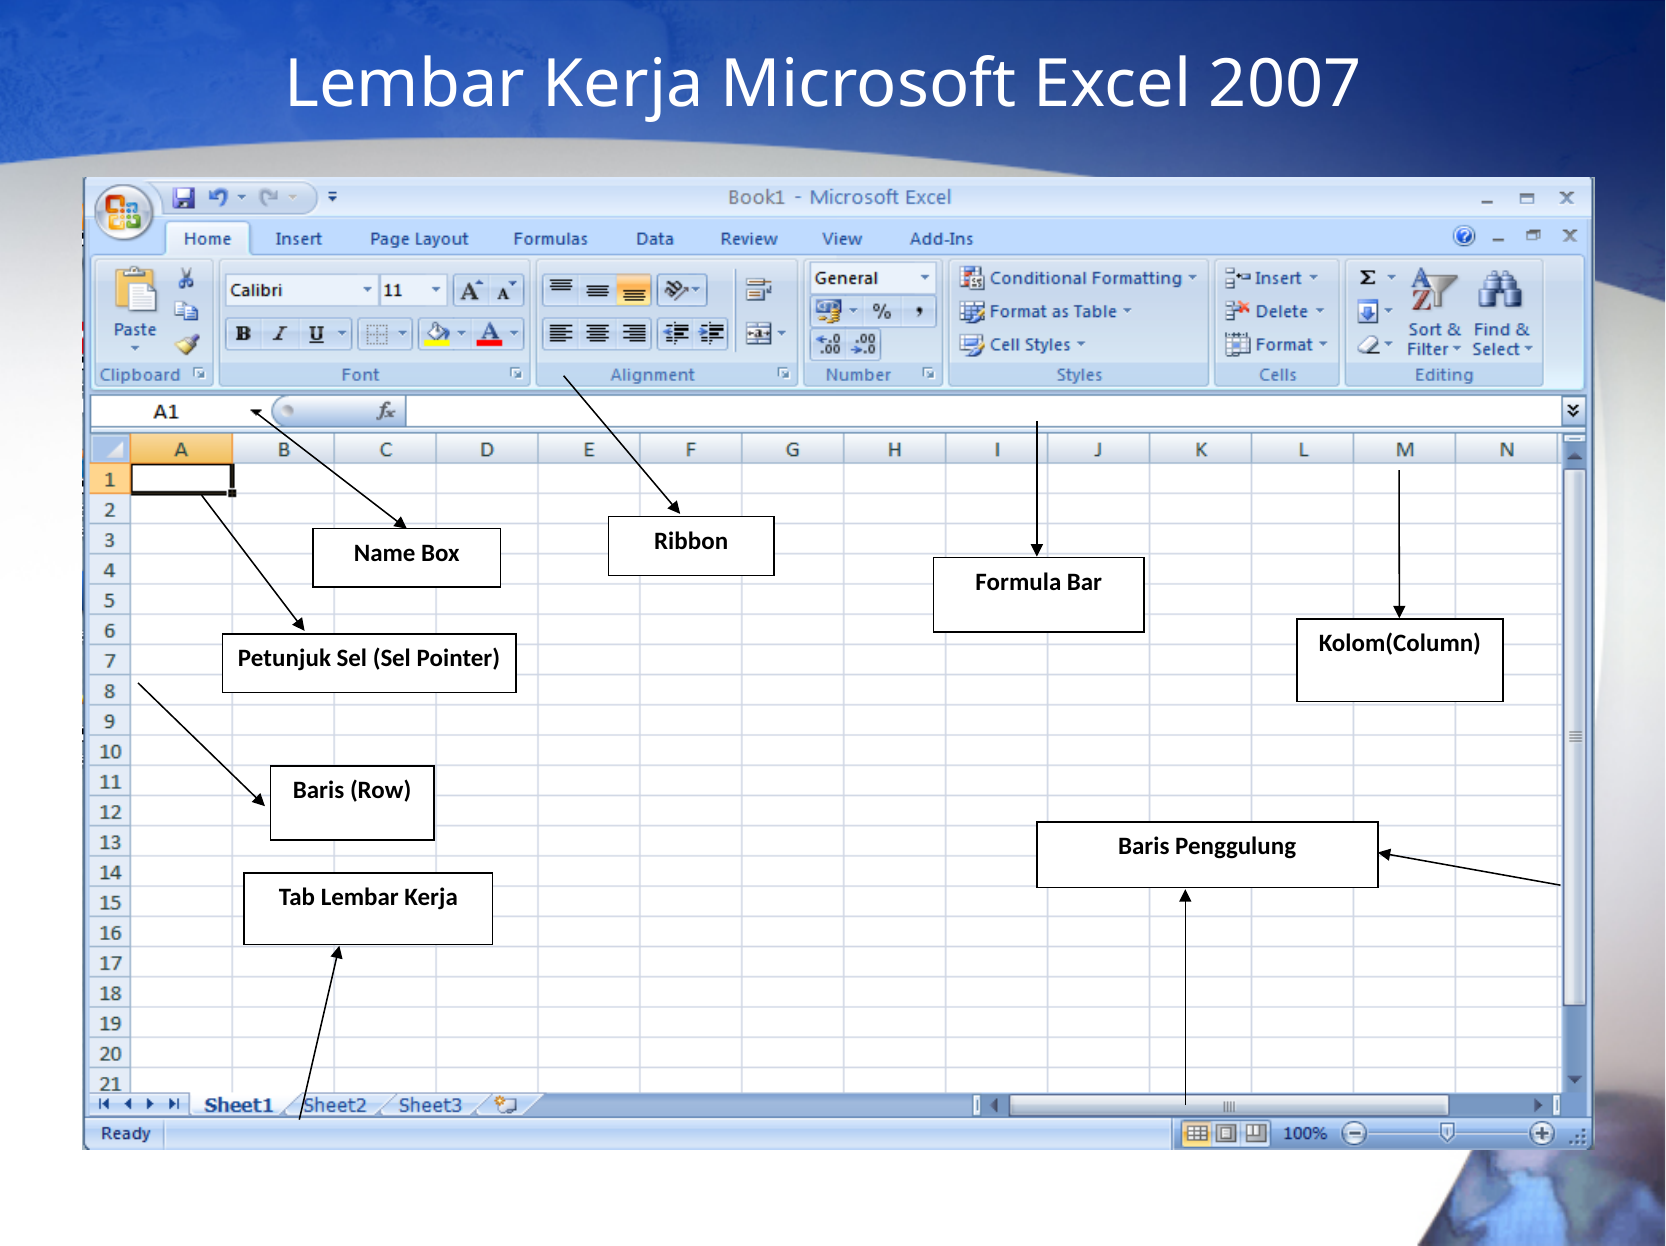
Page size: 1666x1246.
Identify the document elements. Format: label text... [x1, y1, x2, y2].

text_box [82, 176, 1595, 1151]
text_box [254, 411, 408, 529]
title Lembar Kerja Microsoft Excel 2007 [73, 4, 1574, 156]
picture [0, 0, 1666, 1246]
